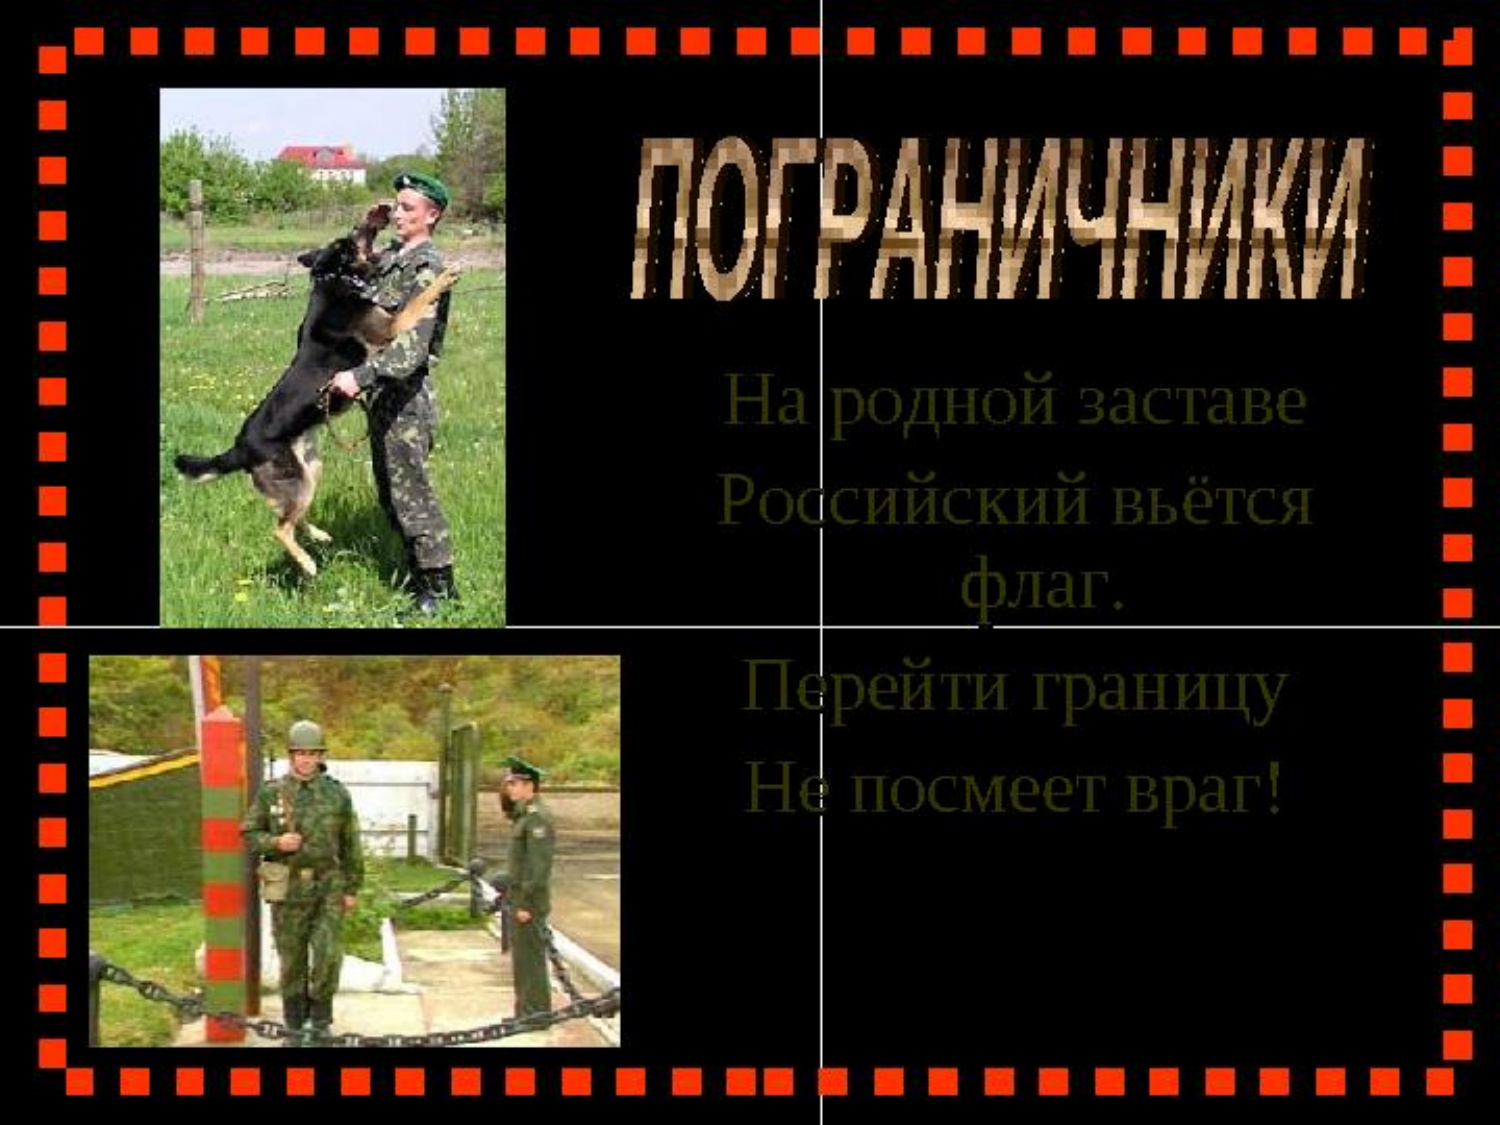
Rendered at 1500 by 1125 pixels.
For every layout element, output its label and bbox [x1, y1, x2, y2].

list [0, 0, 1500, 1125]
